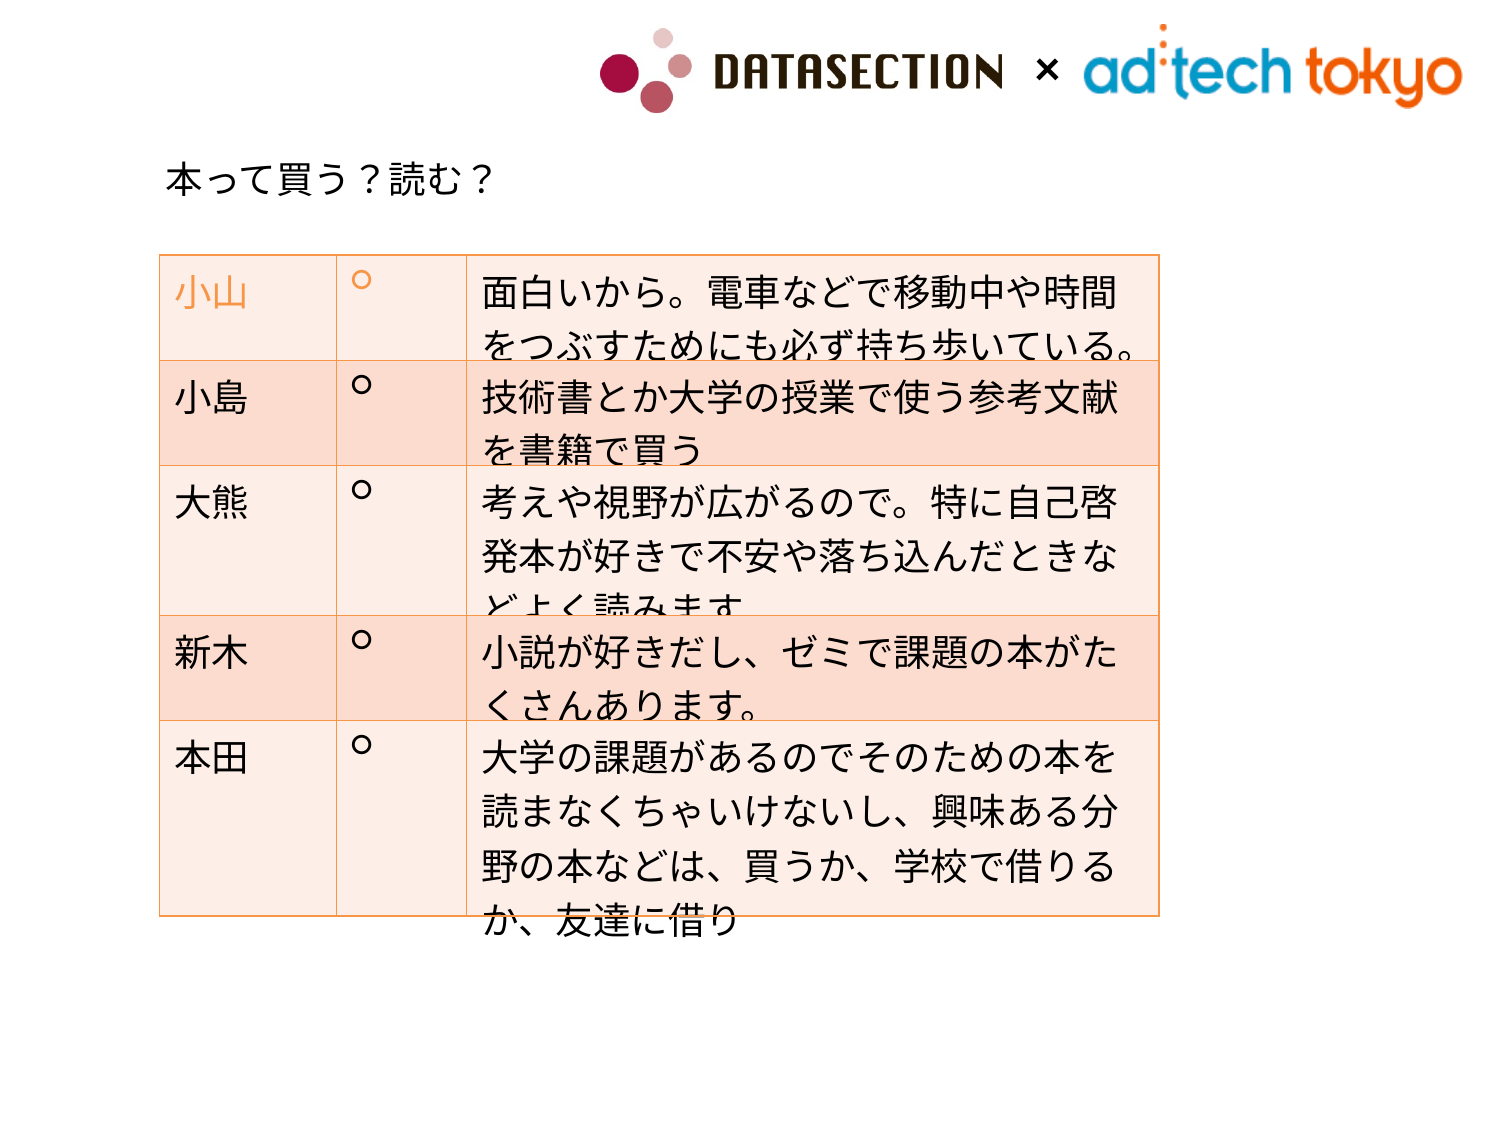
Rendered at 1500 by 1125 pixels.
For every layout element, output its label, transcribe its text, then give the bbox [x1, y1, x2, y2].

table_cell 小説が好きだし、ゼミで課題の本がたくさんあります。 [467, 616, 1158, 720]
table_cell 大学の課題があるのでそのための本を読まなくちゃいけないし、興味ある分野の本などは、買うか、学校で借りるか、友達に借り [467, 721, 1158, 915]
text_box 本って買う？読む？ [150, 148, 517, 209]
picture [599, 28, 1003, 113]
table_cell ○ [337, 466, 466, 615]
table_cell 小島 [160, 361, 336, 465]
table_cell 考えや視野が広がるので。特に自己啓発本が好きで不安や落ち込んだときなどよく読みます [467, 466, 1158, 615]
table_cell 新木 [160, 616, 336, 720]
table_cell 技術書とか大学の授業で使う参考文献を書籍で買う [467, 361, 1158, 465]
table_cell 大熊 [160, 466, 336, 615]
table_header 面白いから。電車などで移動中や時間をつぶすためにも必ず持ち歩いている。 [467, 256, 1158, 360]
table_cell 本田 [160, 721, 336, 915]
table_cell ○ [337, 361, 466, 465]
table_header 小山 [160, 256, 336, 360]
picture [1047, 24, 1500, 109]
table_header ○ [337, 256, 466, 360]
table_cell ○ [337, 616, 466, 720]
table_cell ○ [337, 721, 466, 915]
text_box × [1020, 28, 1042, 104]
